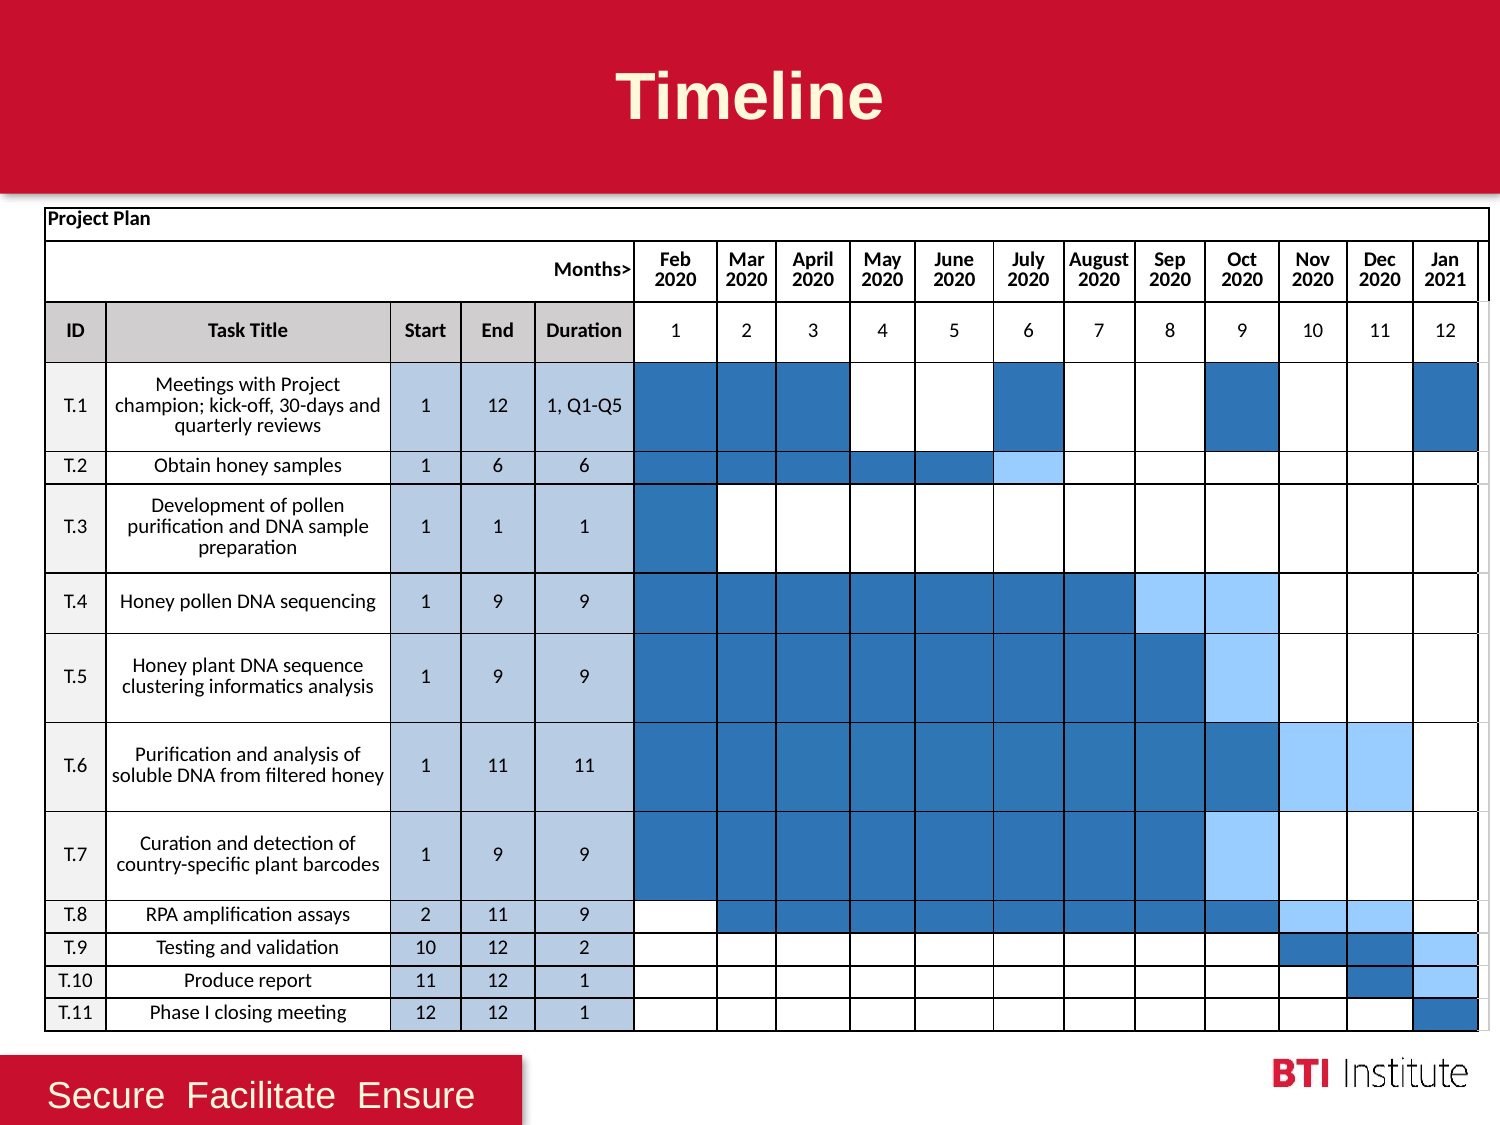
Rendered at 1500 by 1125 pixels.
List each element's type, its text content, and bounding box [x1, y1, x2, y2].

table_cell 12 [462, 999, 534, 1030]
table_cell [1280, 967, 1346, 997]
table_cell [1479, 242, 1488, 301]
table_cell April 2020 [777, 242, 849, 301]
table_cell T.5 [46, 634, 105, 722]
table_cell 1 [536, 485, 633, 572]
table_cell [994, 363, 1063, 451]
table_cell [1206, 574, 1278, 633]
table_cell 6 [536, 452, 633, 483]
table_cell T.1 [46, 363, 105, 451]
table_cell ID [46, 303, 105, 362]
table_cell [1414, 812, 1477, 900]
table_cell [1280, 452, 1346, 483]
table_cell 9 [462, 574, 534, 633]
table_cell [1206, 812, 1278, 900]
table_cell [1414, 574, 1477, 633]
table_cell Task Title [107, 303, 390, 362]
table_cell [851, 901, 914, 932]
table_cell [1414, 999, 1477, 1030]
table_cell [1136, 901, 1204, 932]
table_cell [1479, 999, 1488, 1030]
table_cell 1 [635, 303, 716, 362]
table_cell [635, 634, 716, 722]
table_cell August 2020 [1065, 242, 1134, 301]
table_cell 1 [391, 812, 460, 900]
table_cell 11 [462, 901, 534, 932]
table_cell 11 [536, 723, 633, 811]
table_cell [1206, 723, 1278, 811]
table_cell [777, 485, 849, 572]
table_cell [916, 634, 993, 722]
table_cell [994, 574, 1063, 633]
table_header Project Plan [46, 209, 1488, 240]
table_cell 9 [536, 901, 633, 932]
table_cell [1348, 485, 1412, 572]
table_cell 7 [1065, 303, 1134, 362]
table_cell Development of pollen purification and DNA sample preparation [107, 485, 390, 572]
table_cell 12 [462, 363, 534, 451]
table_cell [994, 485, 1063, 572]
table_cell [1206, 901, 1278, 932]
table_cell [777, 363, 849, 451]
table_cell [851, 452, 914, 483]
table_cell [635, 901, 716, 932]
table_cell [777, 812, 849, 900]
table_cell 1, Q1-Q5 [536, 363, 633, 451]
table_cell [635, 363, 716, 451]
table_cell 8 [1136, 303, 1204, 362]
table_cell 10 [1280, 303, 1346, 362]
table_cell [916, 999, 993, 1030]
table_cell 9 [536, 574, 633, 633]
table_cell RPA amplification assays [107, 901, 390, 932]
table_cell [1136, 723, 1204, 811]
table_cell [1280, 485, 1346, 572]
table_cell [718, 574, 775, 633]
table_cell [1280, 812, 1346, 900]
table_cell 9 [536, 634, 633, 722]
table_cell [1280, 363, 1346, 451]
table_cell 1 [536, 967, 633, 997]
table_cell [1065, 574, 1134, 633]
table_cell [994, 634, 1063, 722]
table_cell [916, 812, 993, 900]
table_cell Purification and analysis of soluble DNA from filtered honey [107, 723, 390, 811]
table_cell [1479, 485, 1488, 572]
table_cell [916, 452, 993, 483]
table_cell [718, 723, 775, 811]
table_cell T.3 [46, 485, 105, 572]
table_cell 2 [391, 901, 460, 932]
table_cell T.6 [46, 723, 105, 811]
table_cell [1348, 967, 1412, 997]
table_cell [1348, 901, 1412, 932]
table_cell [851, 934, 914, 965]
table_cell [1479, 934, 1488, 965]
table_cell [1065, 363, 1134, 451]
table_cell [916, 901, 993, 932]
table_cell 1 [462, 485, 534, 572]
table_cell Obtain honey samples [107, 452, 390, 483]
table_cell [1348, 999, 1412, 1030]
table_cell Feb 2020 [635, 242, 716, 301]
table_cell [1065, 634, 1134, 722]
table_cell Mar 2020 [718, 242, 775, 301]
table_cell [851, 999, 914, 1030]
table_cell [851, 574, 914, 633]
table_cell [1414, 934, 1477, 965]
table_cell [718, 967, 775, 997]
table_cell July 2020 [994, 242, 1063, 301]
table_cell [851, 634, 914, 722]
table_cell [1414, 485, 1477, 572]
table_cell [635, 999, 716, 1030]
table_cell [1479, 723, 1488, 811]
table_cell 11 [1348, 303, 1412, 362]
table_cell [994, 901, 1063, 932]
table_cell [1065, 723, 1134, 811]
table_cell 12 [462, 934, 534, 965]
table_cell 6 [462, 452, 534, 483]
table_cell [851, 485, 914, 572]
table_cell [1414, 723, 1477, 811]
table_cell [718, 634, 775, 722]
table_cell Start [391, 303, 460, 362]
table_cell Produce report [107, 967, 390, 997]
table_cell 11 [391, 967, 460, 997]
table_cell [777, 901, 849, 932]
table_cell End [462, 303, 534, 362]
table_cell [1280, 934, 1346, 965]
table_cell Months> [46, 242, 633, 301]
table_cell June 2020 [916, 242, 993, 301]
table_cell 10 [391, 934, 460, 965]
table_cell [1136, 485, 1204, 572]
table_cell 1 [391, 634, 460, 722]
table_cell 4 [851, 303, 914, 362]
table_cell [1348, 452, 1412, 483]
table_cell 12 [1414, 303, 1477, 362]
table_cell [718, 901, 775, 932]
table_cell 1 [391, 363, 460, 451]
table_cell [1136, 934, 1204, 965]
table_cell [994, 967, 1063, 997]
table_cell [1065, 934, 1134, 965]
table_cell [1414, 452, 1477, 483]
table_cell [1065, 485, 1134, 572]
table_cell [635, 452, 716, 483]
table_cell 12 [391, 999, 460, 1030]
table_cell 1 [391, 723, 460, 811]
table_cell Sep 2020 [1136, 242, 1204, 301]
table_cell T.10 [46, 967, 105, 997]
table_cell 3 [777, 303, 849, 362]
table_cell 1 [391, 574, 460, 633]
table_cell [1348, 812, 1412, 900]
table_cell [1348, 723, 1412, 811]
table_cell [718, 485, 775, 572]
table_cell T.4 [46, 574, 105, 633]
table_cell [916, 363, 993, 451]
table_cell T.2 [46, 452, 105, 483]
table_cell [1065, 812, 1134, 900]
table_cell Meetings with Project champion; kick-off, 30-days and quarterly reviews [107, 363, 390, 451]
table_cell [1136, 967, 1204, 997]
table_cell Curation and detection of country-specific plant barcodes [107, 812, 390, 900]
table_cell [851, 723, 914, 811]
table_cell [916, 574, 993, 633]
table_cell [1136, 452, 1204, 483]
table_cell 1 [391, 485, 460, 572]
table_cell [635, 574, 716, 633]
table_cell [1065, 967, 1134, 997]
table_cell [851, 967, 914, 997]
table_cell [777, 967, 849, 997]
table_cell [635, 485, 716, 572]
table_cell [718, 934, 775, 965]
table_cell T.9 [46, 934, 105, 965]
table_cell [1136, 634, 1204, 722]
table_cell [1479, 901, 1488, 932]
table_cell Testing and validation [107, 934, 390, 965]
table_cell [1348, 934, 1412, 965]
table_cell [1348, 574, 1412, 633]
table_cell 9 [462, 812, 534, 900]
table_cell [777, 999, 849, 1030]
table_cell Duration [536, 303, 633, 362]
table_cell [1065, 901, 1134, 932]
table_cell 12 [462, 967, 534, 997]
table_cell Honey plant DNA sequence clustering informatics analysis [107, 634, 390, 722]
table_cell Phase I closing meeting [107, 999, 390, 1030]
table_cell 2 [536, 934, 633, 965]
table_cell Oct 2020 [1206, 242, 1278, 301]
table_cell [635, 812, 716, 900]
table_cell [1206, 363, 1278, 451]
table_cell [777, 634, 849, 722]
table_cell [1414, 967, 1477, 997]
table_cell 1 [536, 999, 633, 1030]
table_cell [1479, 574, 1488, 633]
table_cell 1 [391, 452, 460, 483]
table_cell [635, 723, 716, 811]
table_cell [635, 967, 716, 997]
table_cell [1479, 363, 1488, 451]
table_cell [994, 934, 1063, 965]
table_cell 2 [718, 303, 775, 362]
table_cell Nov 2020 [1280, 242, 1346, 301]
picture [1266, 1055, 1473, 1090]
table_cell [1348, 363, 1412, 451]
table_cell [1136, 574, 1204, 633]
table_cell [994, 452, 1063, 483]
table_cell [916, 723, 993, 811]
table_cell [718, 812, 775, 900]
table_cell [1479, 812, 1488, 900]
table_cell [718, 363, 775, 451]
table_cell [1206, 934, 1278, 965]
text_box Timeline [331, 45, 1169, 141]
table_cell [1414, 634, 1477, 722]
table_cell [1414, 901, 1477, 932]
table_cell [916, 967, 993, 997]
table_cell [1206, 485, 1278, 572]
table_cell [1136, 363, 1204, 451]
table_cell [1065, 452, 1134, 483]
table_cell [777, 723, 849, 811]
table_cell [994, 812, 1063, 900]
table_cell [994, 723, 1063, 811]
table_cell [1280, 634, 1346, 722]
table_cell [1206, 967, 1278, 997]
table_cell T.8 [46, 901, 105, 932]
table_cell T.7 [46, 812, 105, 900]
table_cell [1479, 302, 1488, 362]
table_cell [1065, 999, 1134, 1030]
table_cell Honey pollen DNA sequencing [107, 574, 390, 633]
table_cell 9 [462, 634, 534, 722]
table_cell [916, 485, 993, 572]
table_cell [1136, 999, 1204, 1030]
table_cell [777, 934, 849, 965]
table_cell [1348, 634, 1412, 722]
table_cell [718, 999, 775, 1030]
table_cell [1280, 999, 1346, 1030]
table_cell Dec 2020 [1348, 242, 1412, 301]
table_cell [916, 934, 993, 965]
table_cell 9 [536, 812, 633, 900]
table_cell [851, 812, 914, 900]
table_cell [1479, 634, 1488, 722]
table_cell 5 [916, 303, 993, 362]
table_cell Jan 2021 [1414, 242, 1477, 301]
table_cell [1280, 901, 1346, 932]
table_cell [777, 452, 849, 483]
table_cell 9 [1206, 303, 1278, 362]
table_cell [1280, 574, 1346, 633]
table_cell [1479, 966, 1488, 998]
table_cell [635, 934, 716, 965]
table_cell 11 [462, 723, 534, 811]
table_cell [1280, 723, 1346, 811]
table_cell [718, 452, 775, 483]
table_cell [1206, 634, 1278, 722]
table_cell T.11 [46, 999, 105, 1030]
table_cell May 2020 [851, 242, 914, 301]
table_cell 6 [994, 303, 1063, 362]
table_cell [1136, 812, 1204, 900]
table_cell [1206, 452, 1278, 483]
table_cell [777, 574, 849, 633]
table_cell [1414, 363, 1477, 451]
table_cell [1206, 999, 1278, 1030]
table_cell [994, 999, 1063, 1030]
table_cell [1479, 452, 1488, 483]
table_cell [851, 363, 914, 451]
